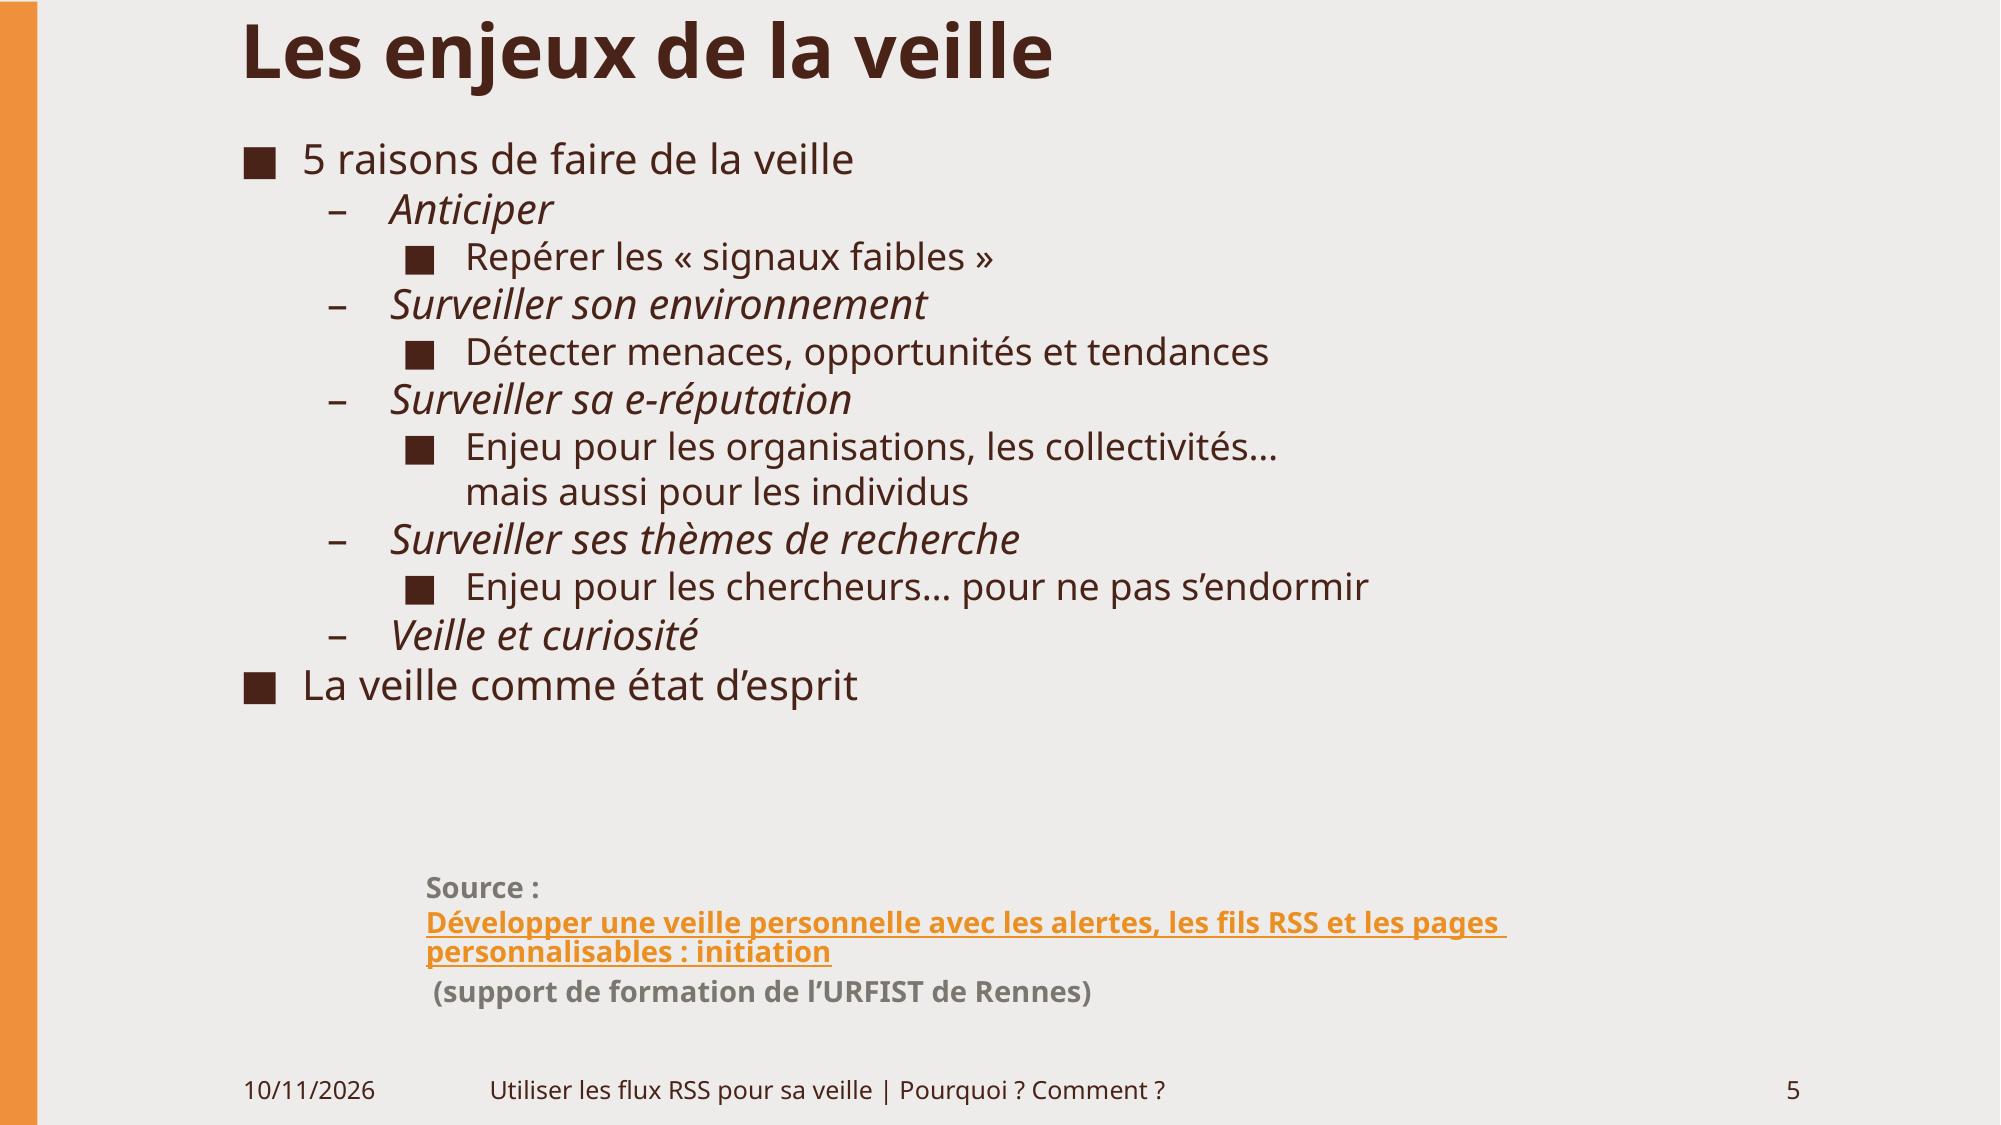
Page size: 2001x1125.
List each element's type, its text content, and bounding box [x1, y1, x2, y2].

list 5 raisons de faire de la veille Anticiper Repérer les « signaux faibles » Surveiller son environnement Détecter menaces, opportunités et tendances Surveiller sa e-réputation Enjeu pour les organisations, les collectivités… mais aussi pour les individus Surveiller ses thèmes de recherche Enjeu pour les chercheurs… pour ne pas s’endormir Veille et curiosité La veille comme état d’esprit [225, 125, 1800, 811]
slide_number 5 [1553, 1058, 1816, 1125]
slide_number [228, 1058, 426, 1125]
text_box Source : Développer une veille personnelle avec les alertes, les fils RSS et les pages personnalisables : initiation (support de formation de l’URFIST de Rennes) [411, 862, 1534, 987]
footer Utiliser les flux RSS pour sa veille | Pourquoi ? Comment ? [474, 1058, 1505, 1125]
title Les enjeux de la veille [225, 7, 1800, 125]
